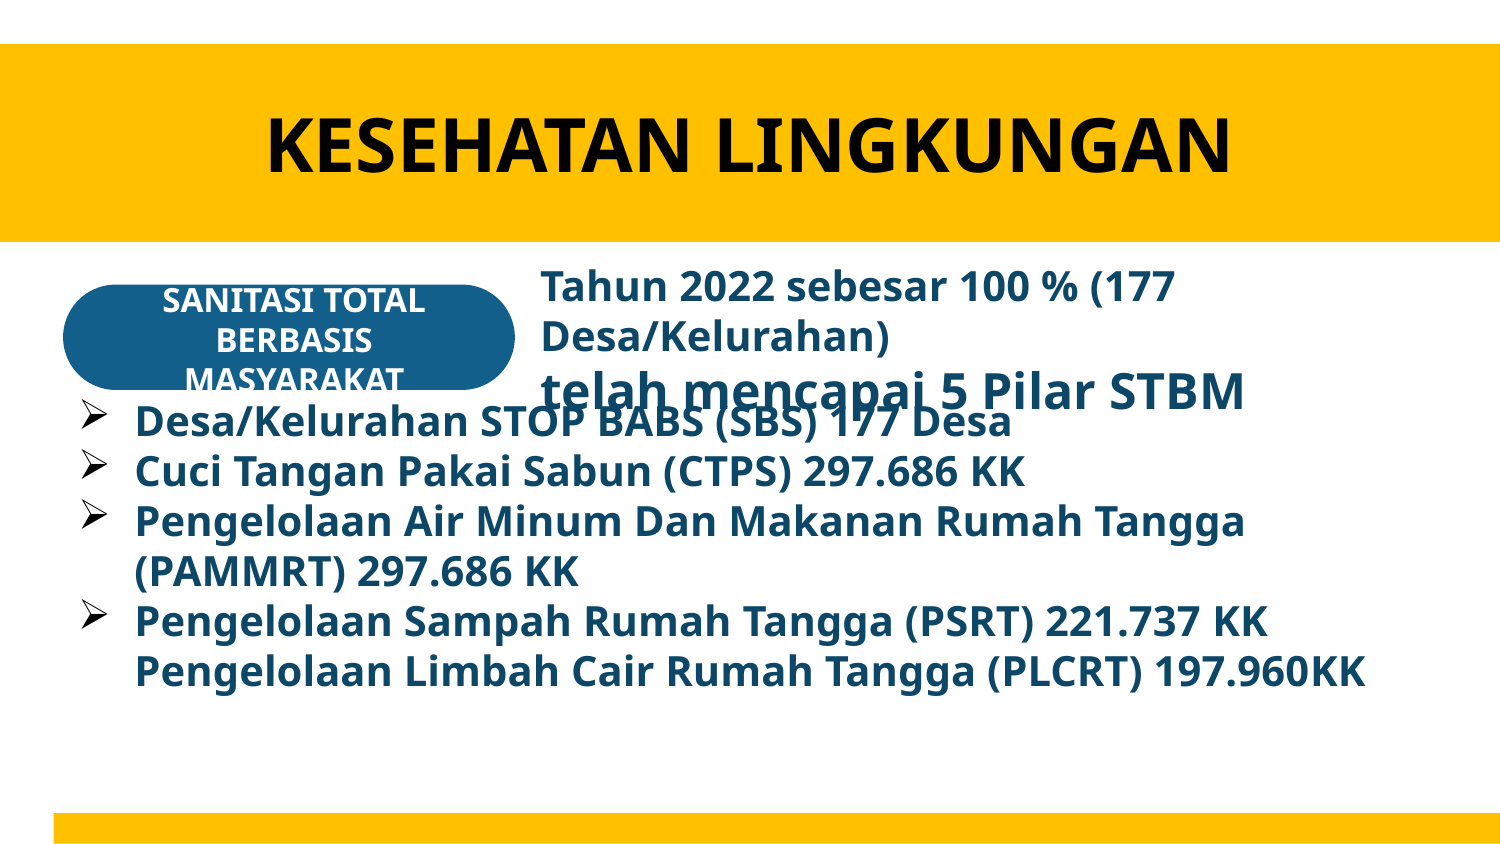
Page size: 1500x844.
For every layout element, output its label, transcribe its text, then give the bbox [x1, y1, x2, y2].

text_box [53, 813, 1500, 844]
text_box Desa/Kelurahan STOP BABS (SBS) 177 Desa Cuci Tangan Pakai Sabun (CTPS) 297.686 KK Pengelolaan Air Minum Dan Makanan Rumah Tangga (PAMMRT) 297.686 KK Pengelolaan Sampah Rumah Tangga (PSRT) 221.737 KK Pengelolaan Limbah Cair Rumah Tangga (PLCRT) 197.960KK [63, 515, 1429, 573]
text_box Tahun 2022 sebesar 100 % (177 Desa/Kelurahan) telah mencapai 5 Pilar STBM [525, 310, 1336, 368]
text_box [62, 284, 516, 391]
text_box KESEHATAN LINGKUNGAN [0, 43, 1500, 242]
